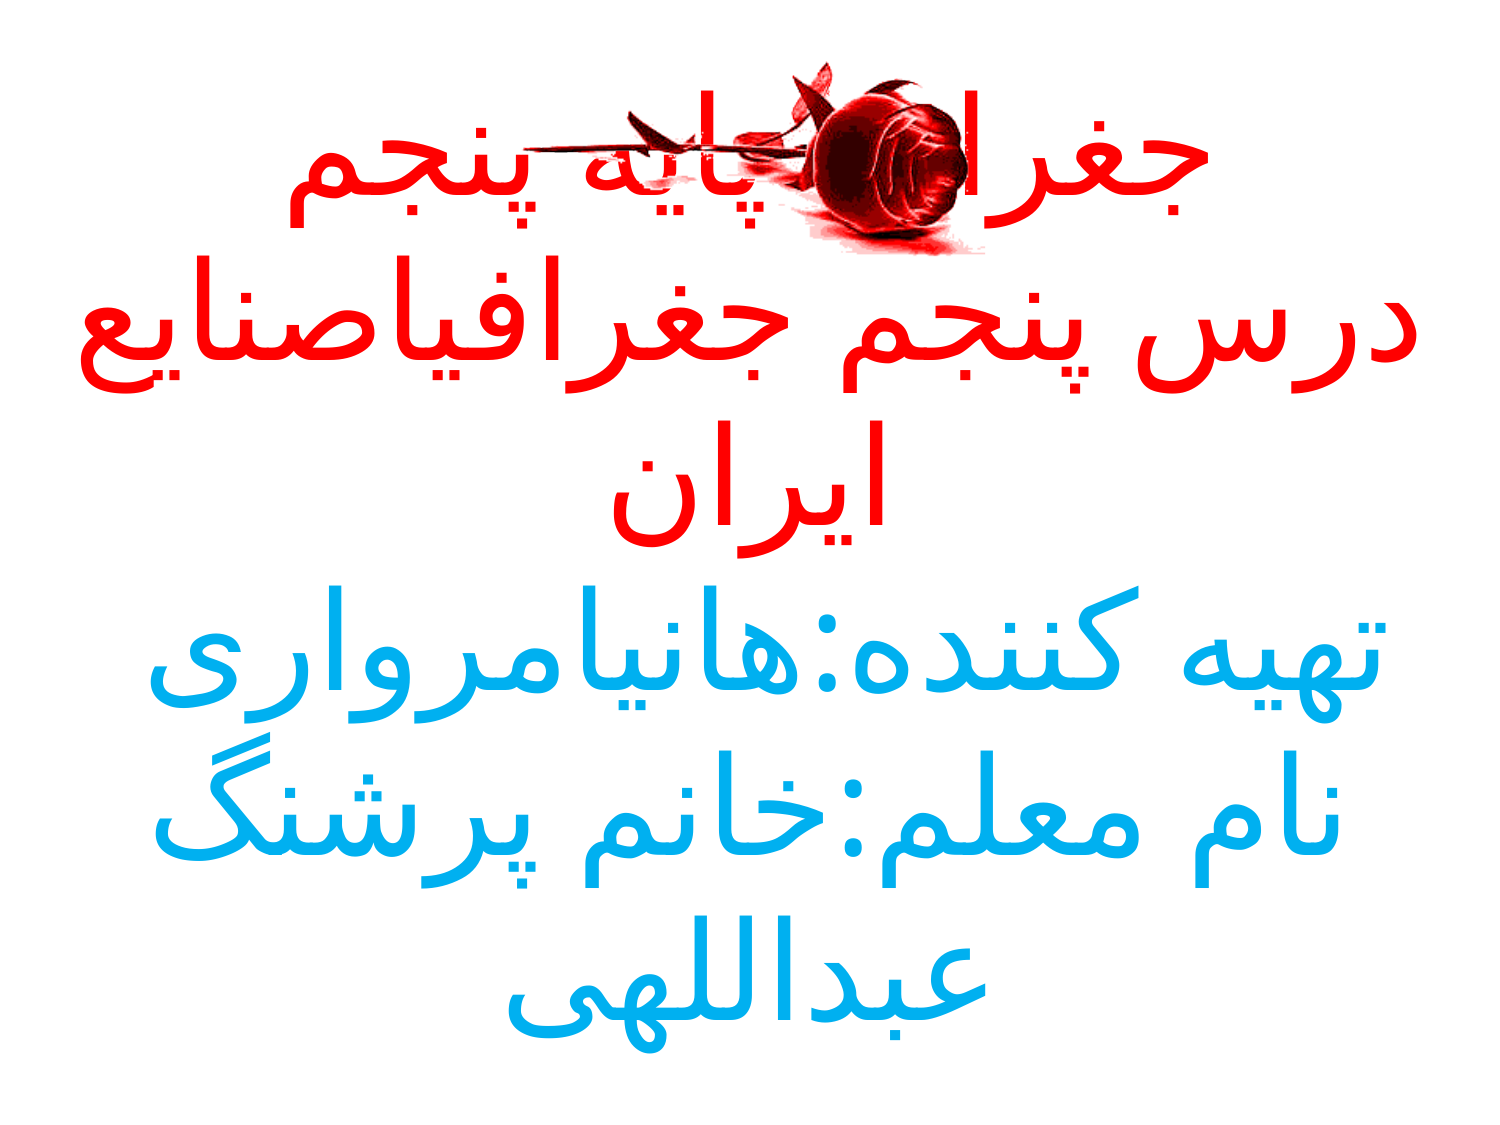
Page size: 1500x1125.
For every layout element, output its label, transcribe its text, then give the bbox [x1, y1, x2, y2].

picture [472, 0, 1020, 391]
title جغرافیا پایه پنجم درس پنجم جغرافیاصنایع ایران تهیه کننده:هانیامرواری نام معلم:خانم پرشنگ عبداللهی [0, 0, 1500, 1106]
